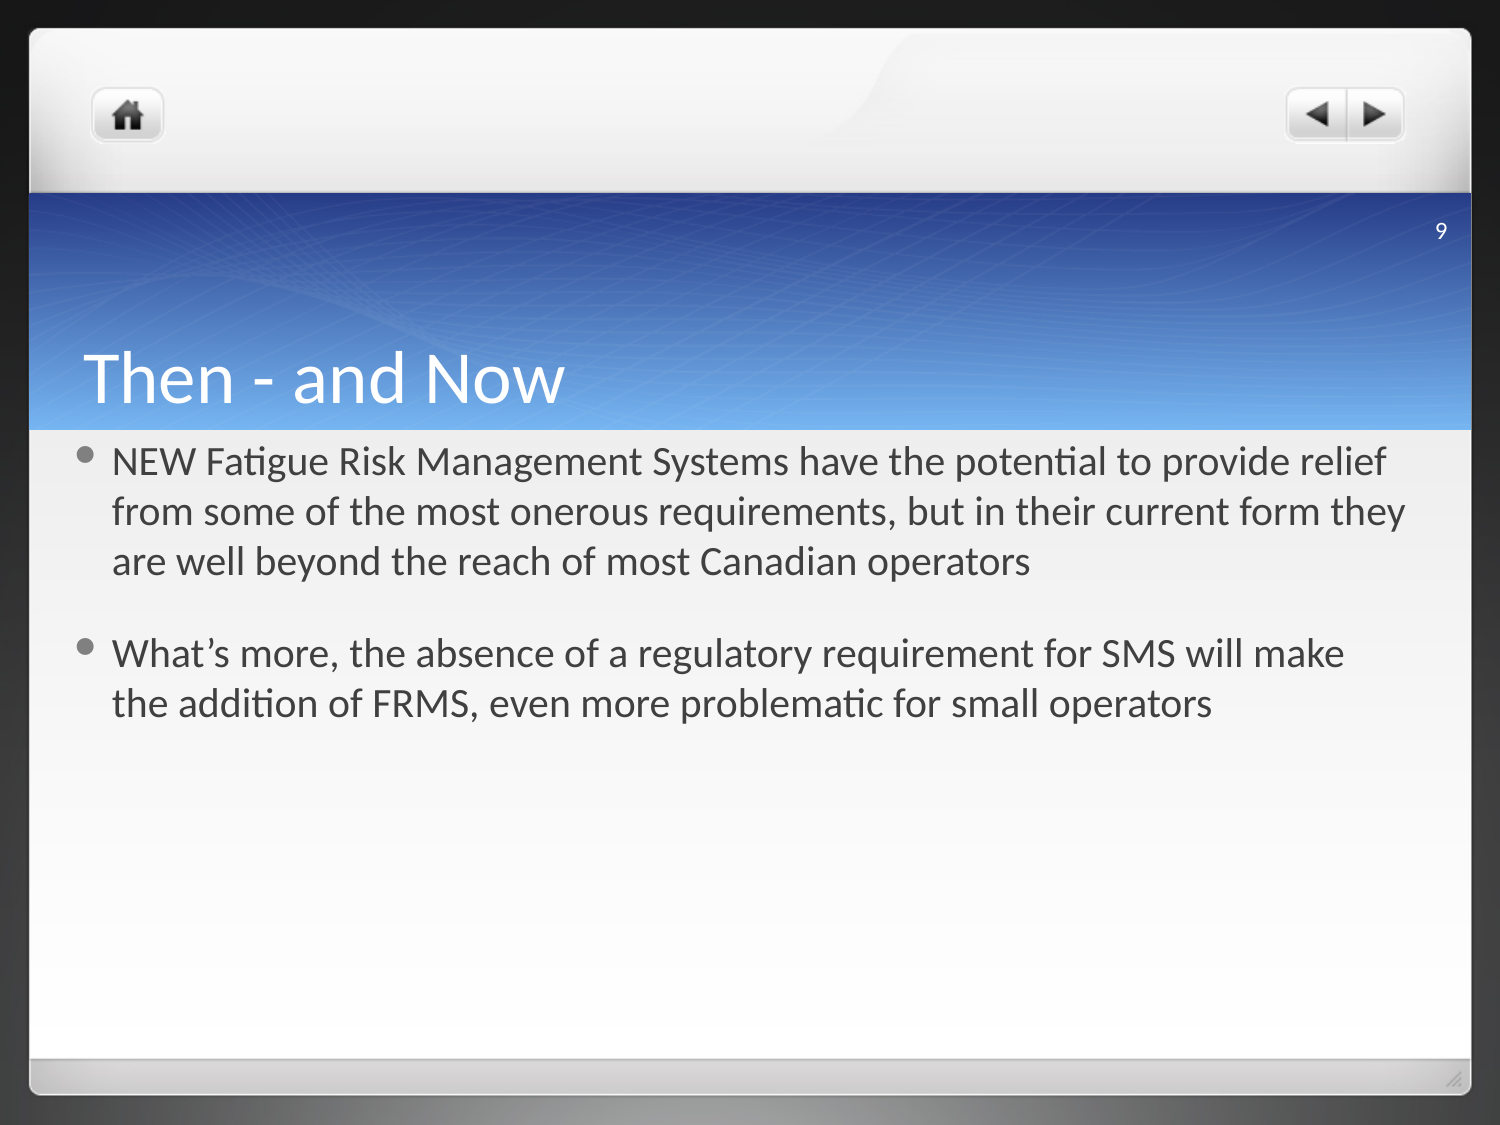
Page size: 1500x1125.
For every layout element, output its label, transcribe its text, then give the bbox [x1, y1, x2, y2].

picture [0, 0, 1500, 1125]
slide_number 9 [1374, 200, 1463, 260]
list NEW Fatigue Risk Management Systems have the potential to provide relief from some of the most onerous requirements, but in their current form they are well beyond the reach of most Canadian operators What’s more, the absence of a regulatory requirement for SMS will make the addition of FRMS, even more problematic for small operators [59, 426, 1423, 1000]
title Then - and Now [68, 238, 1432, 427]
